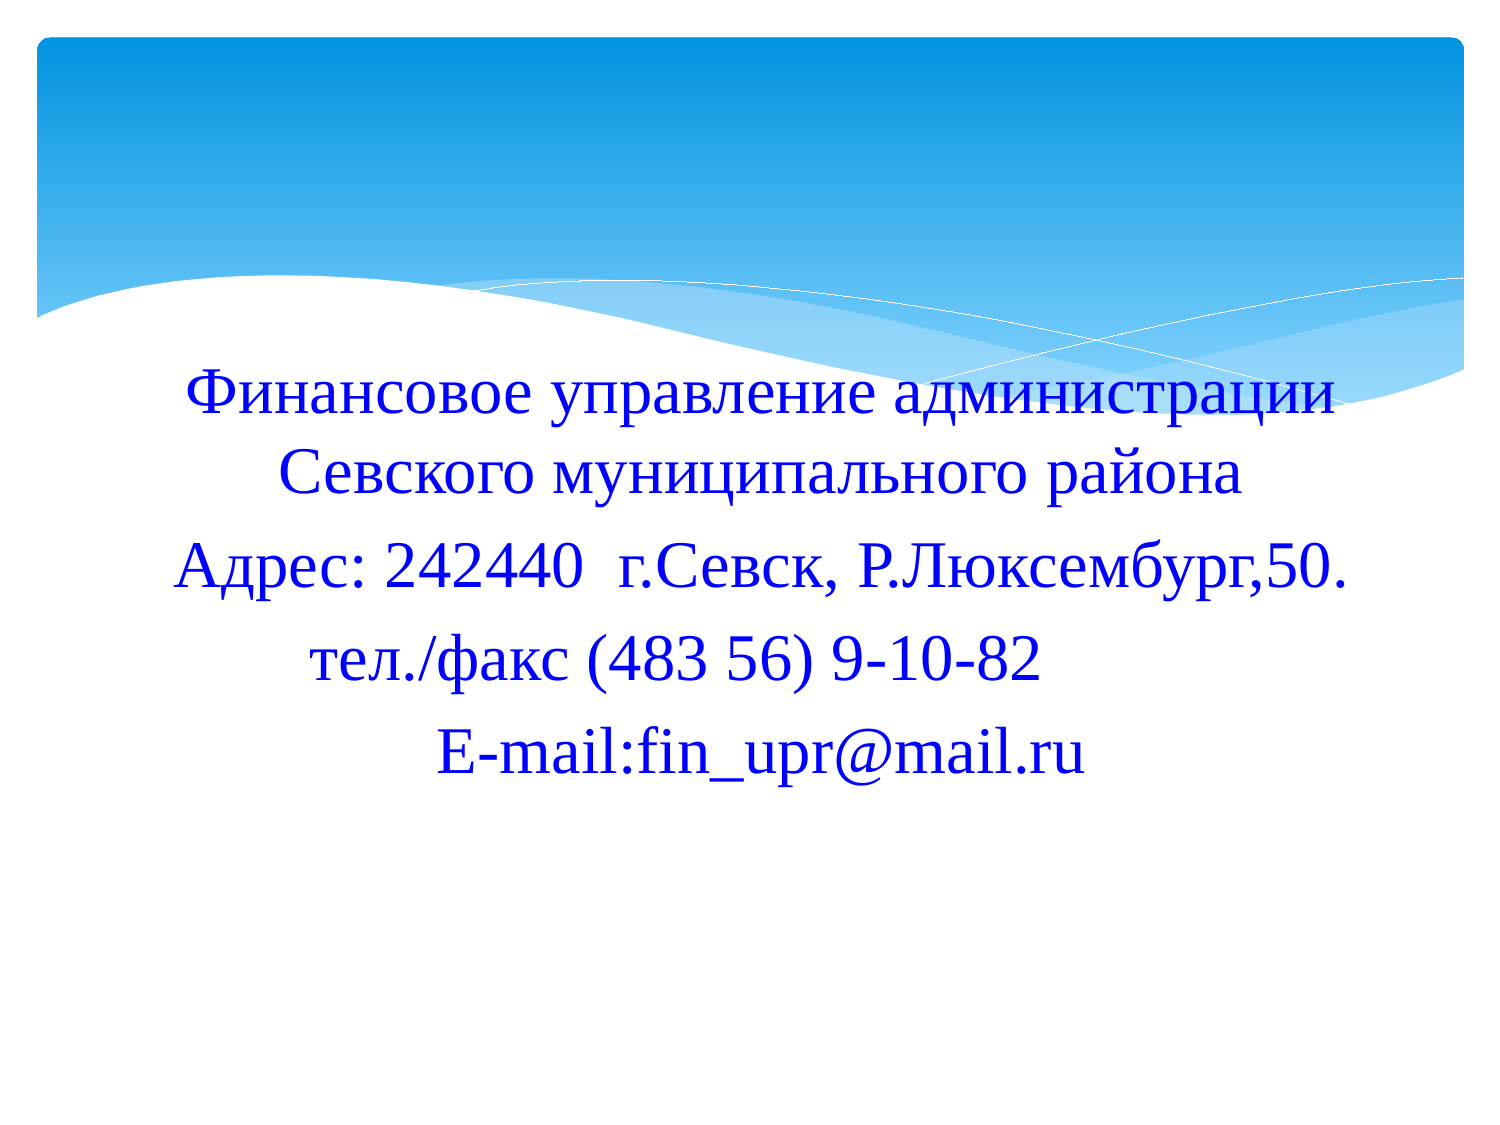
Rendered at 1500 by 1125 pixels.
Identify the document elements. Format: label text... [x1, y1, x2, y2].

list Финансовое управление администрации Севского муниципального района Адрес: 242440 г.Севск, Р.Люксембург,50. тел./факс (483 56) 9-10-82 E-mail:fin_upr@mail.ru [76, 196, 1447, 1000]
